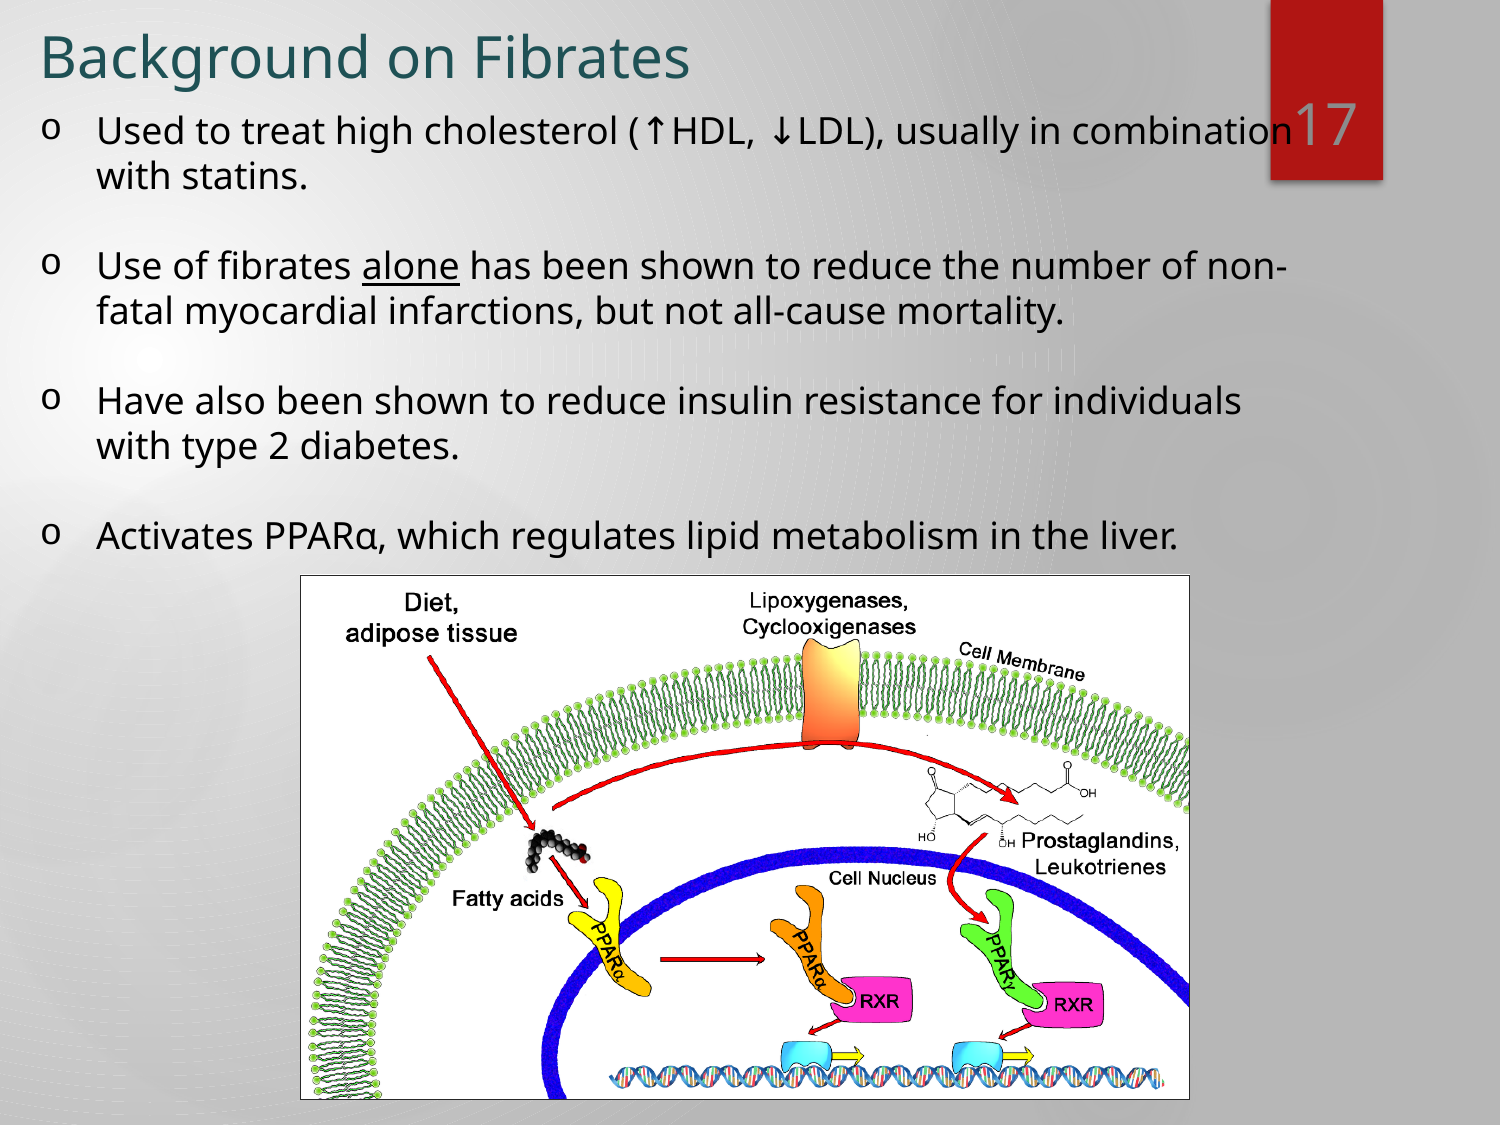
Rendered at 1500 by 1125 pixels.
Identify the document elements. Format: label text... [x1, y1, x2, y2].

picture [299, 574, 1190, 1100]
slide_number 17 [1273, 48, 1378, 175]
text_box Used to treat high cholesterol (↑HDL, ↓LDL), usually in combination with statins. Use of fibrates alone has been shown to reduce the number of non-fatal myocardial infarctions, but not all-cause mortality. Have also been shown to reduce insulin resistance for individuals with type 2 diabetes. Activates PPARα, which regulates lipid metabolism in the liver. [24, 99, 1325, 610]
title Background on Fibrates [24, 12, 1183, 99]
